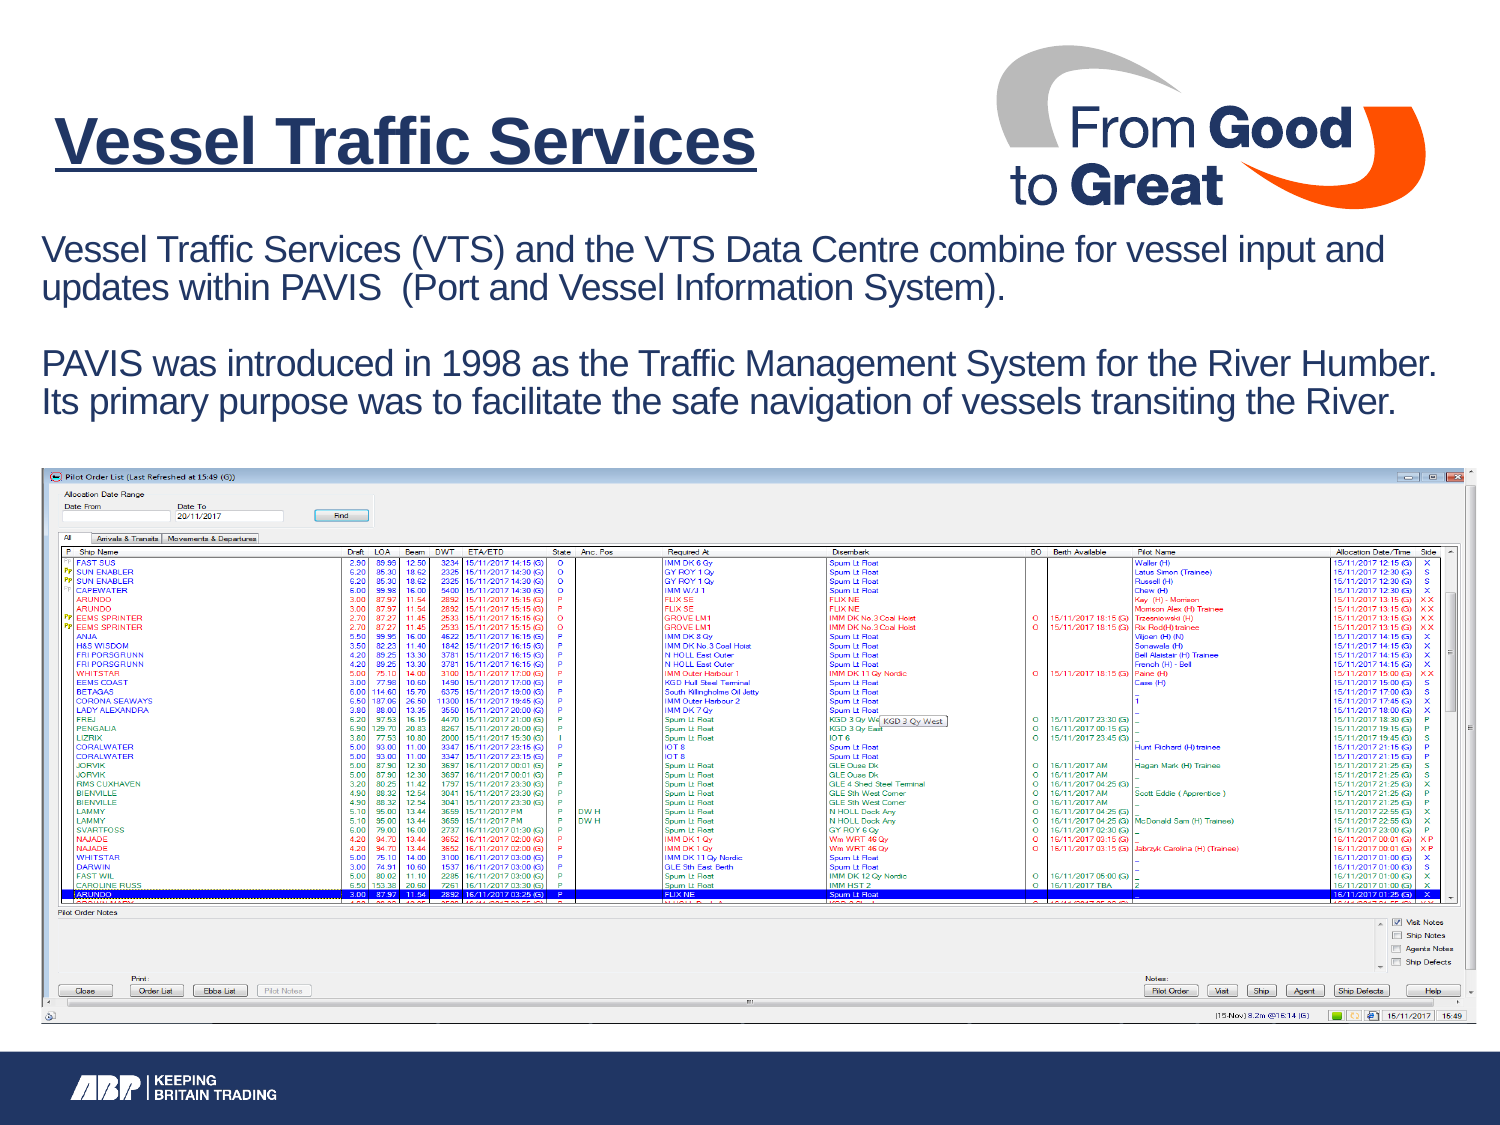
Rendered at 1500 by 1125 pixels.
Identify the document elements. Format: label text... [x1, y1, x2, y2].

subtitle Vessel Traffic Services (VTS) and the VTS Data Centre combine for vessel input and updates within PAVIS (Port and Vessel Information System). PAVIS was introduced in 1998 as the Traffic Management System for the River Humber. Its primary purpose was to facilitate the safe navigation of vessels transiting the River. [41, 231, 1441, 421]
picture [41, 467, 1477, 1024]
title Vessel Traffic Services [53, 91, 1308, 185]
picture [56, 1061, 290, 1114]
